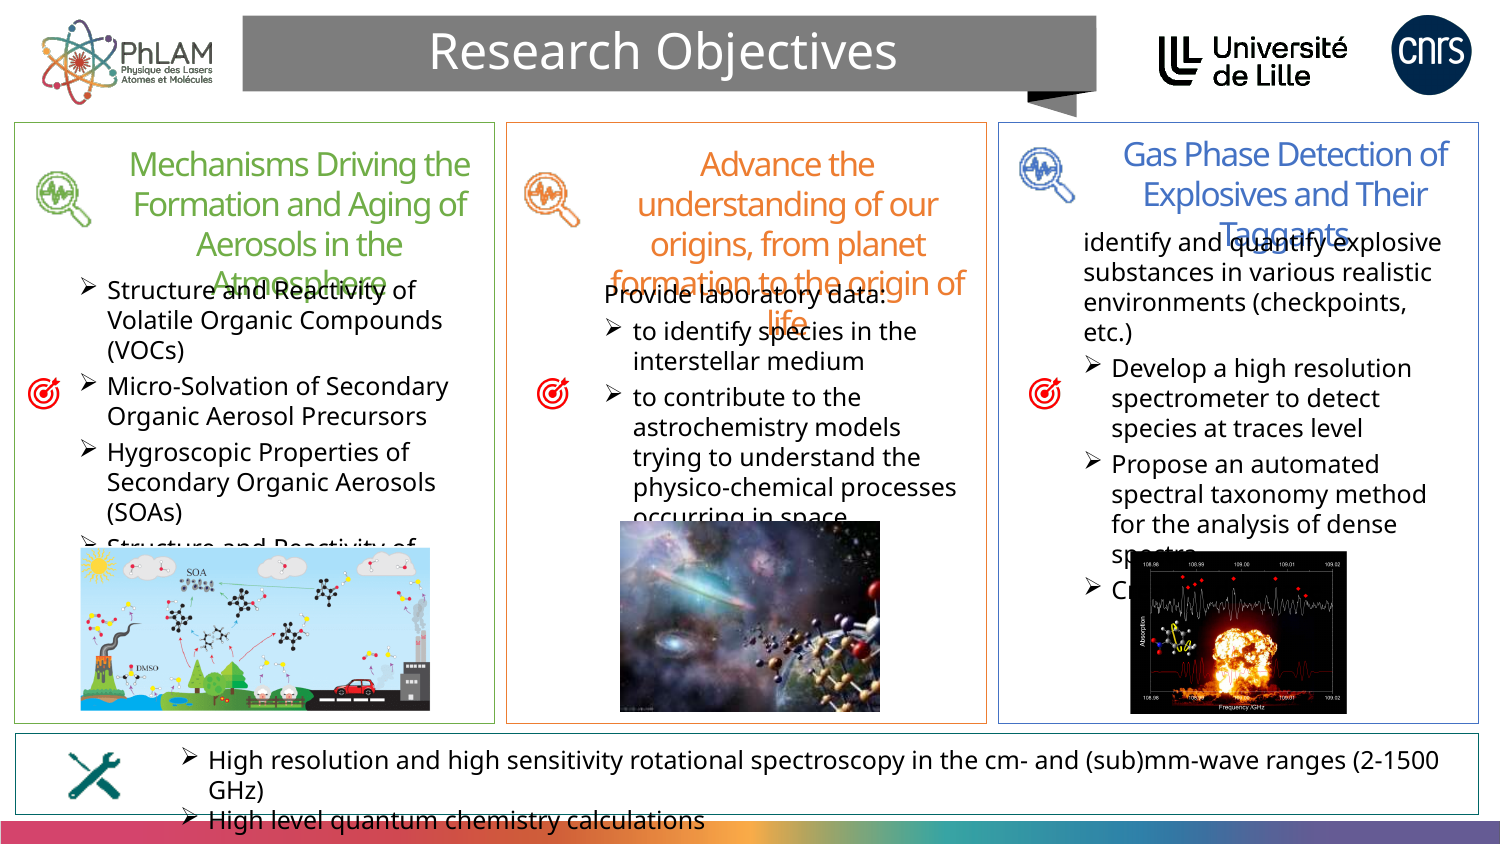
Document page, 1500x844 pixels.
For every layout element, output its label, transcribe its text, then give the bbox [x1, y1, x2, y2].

picture [1390, 14, 1473, 96]
picture [1025, 373, 1065, 413]
text_box Provide laboratory data: to identify species in the interstellar medium to contribute to the astrochemistry models trying to understand the physico-chemical processes occurring in space. [589, 271, 985, 539]
picture [533, 373, 573, 413]
picture [63, 748, 125, 804]
picture [620, 521, 880, 712]
text_box Structure and Reactivity of Volatile Organic Compounds (VOCs) Micro-Solvation of Secondary Organic Aerosol Precursors Hygroscopic Properties of Secondary Organic Aerosols (SOAs) Structure and Reactivity of Criegee Intermediates [63, 267, 490, 601]
picture [1112, 543, 1364, 722]
text_box High resolution and high sensitivity rotational spectroscopy in the cm- and (sub)mm-wave ranges (2-1500 GHz) High level quantum chemistry calculations [165, 737, 1479, 842]
text_box [13, 122, 495, 724]
picture [78, 546, 431, 712]
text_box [242, 15, 1097, 118]
picture [24, 373, 64, 413]
picture [0, 821, 1500, 844]
picture [1132, 10, 1373, 112]
picture [32, 167, 96, 232]
text_box [15, 732, 1479, 815]
text_box [505, 122, 988, 724]
picture [28, 5, 226, 119]
text_box [997, 122, 1479, 724]
picture [520, 168, 585, 232]
picture [1015, 143, 1080, 208]
text_box identify and quantify explosive substances in various realistic environments (checkpoints, etc.) Develop a high resolution spectrometer to detect species at traces level Propose an automated spectral taxonomy method for the analysis of dense spectra Create a database [1068, 218, 1477, 612]
